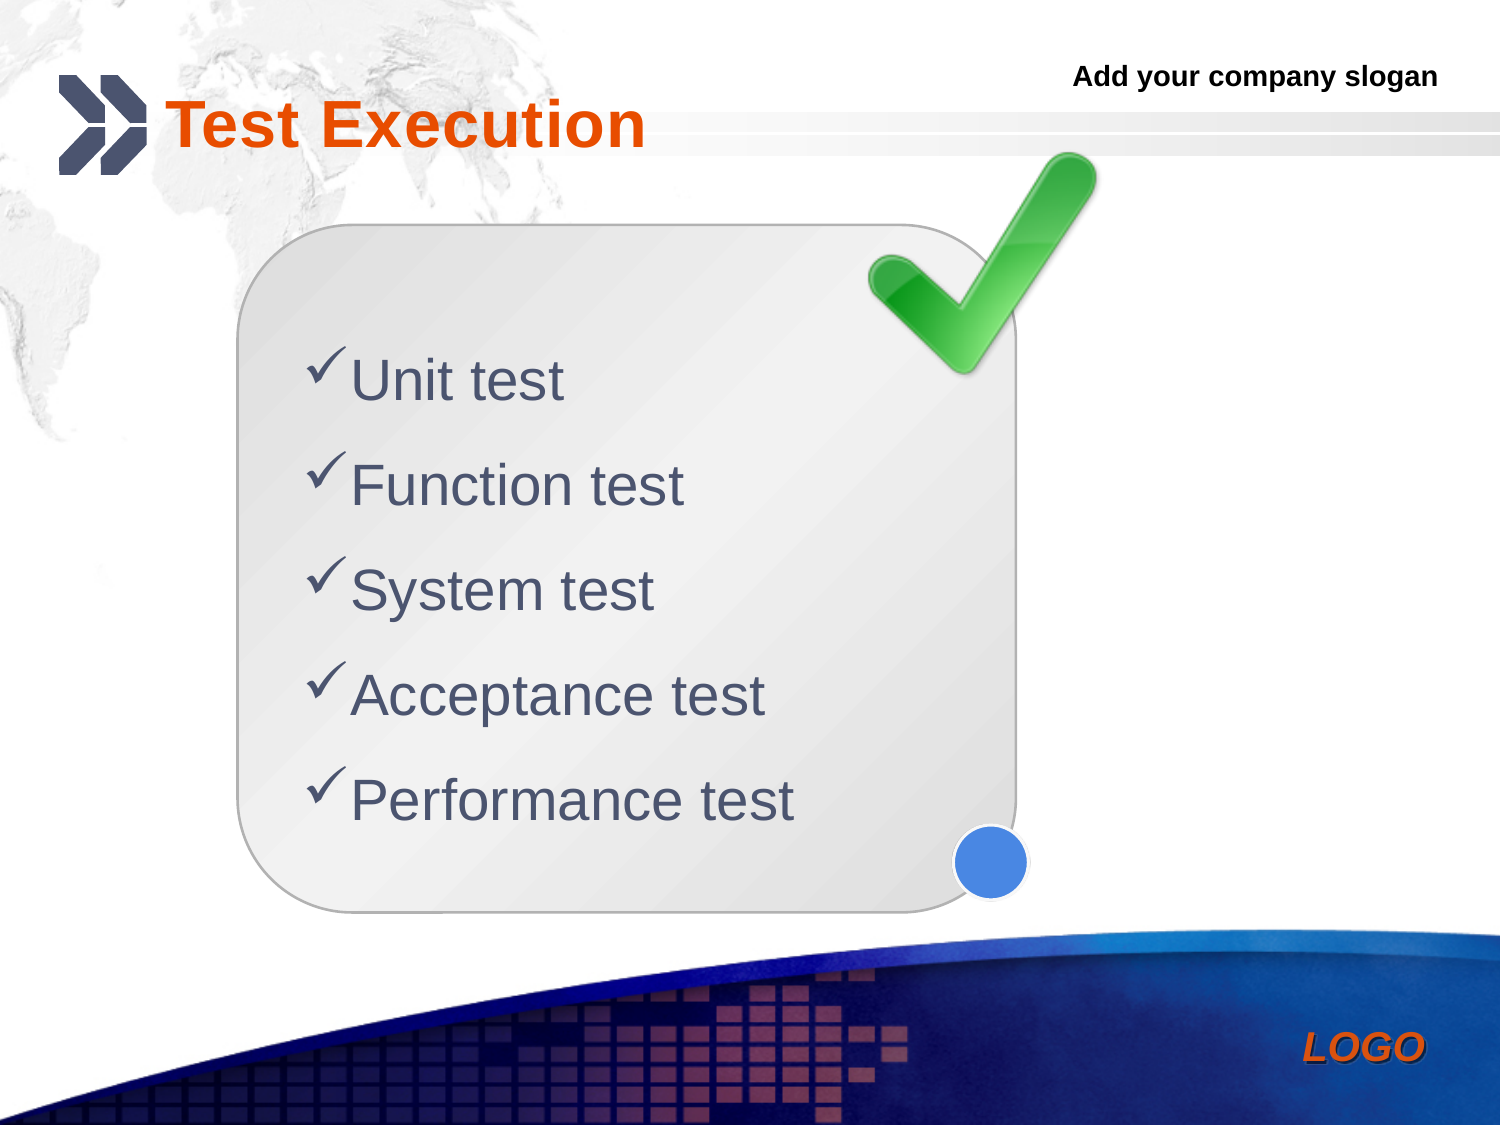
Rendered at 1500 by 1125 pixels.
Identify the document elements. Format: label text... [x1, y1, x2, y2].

title Test Execution [149, 74, 1388, 168]
picture [1391, 73, 1398, 83]
text_box [953, 824, 1029, 900]
text_box [237, 224, 1016, 913]
picture [0, 0, 1500, 1125]
picture [1388, 84, 1398, 90]
text_box Unit test Function test System test Acceptance test Performance test [287, 299, 900, 840]
